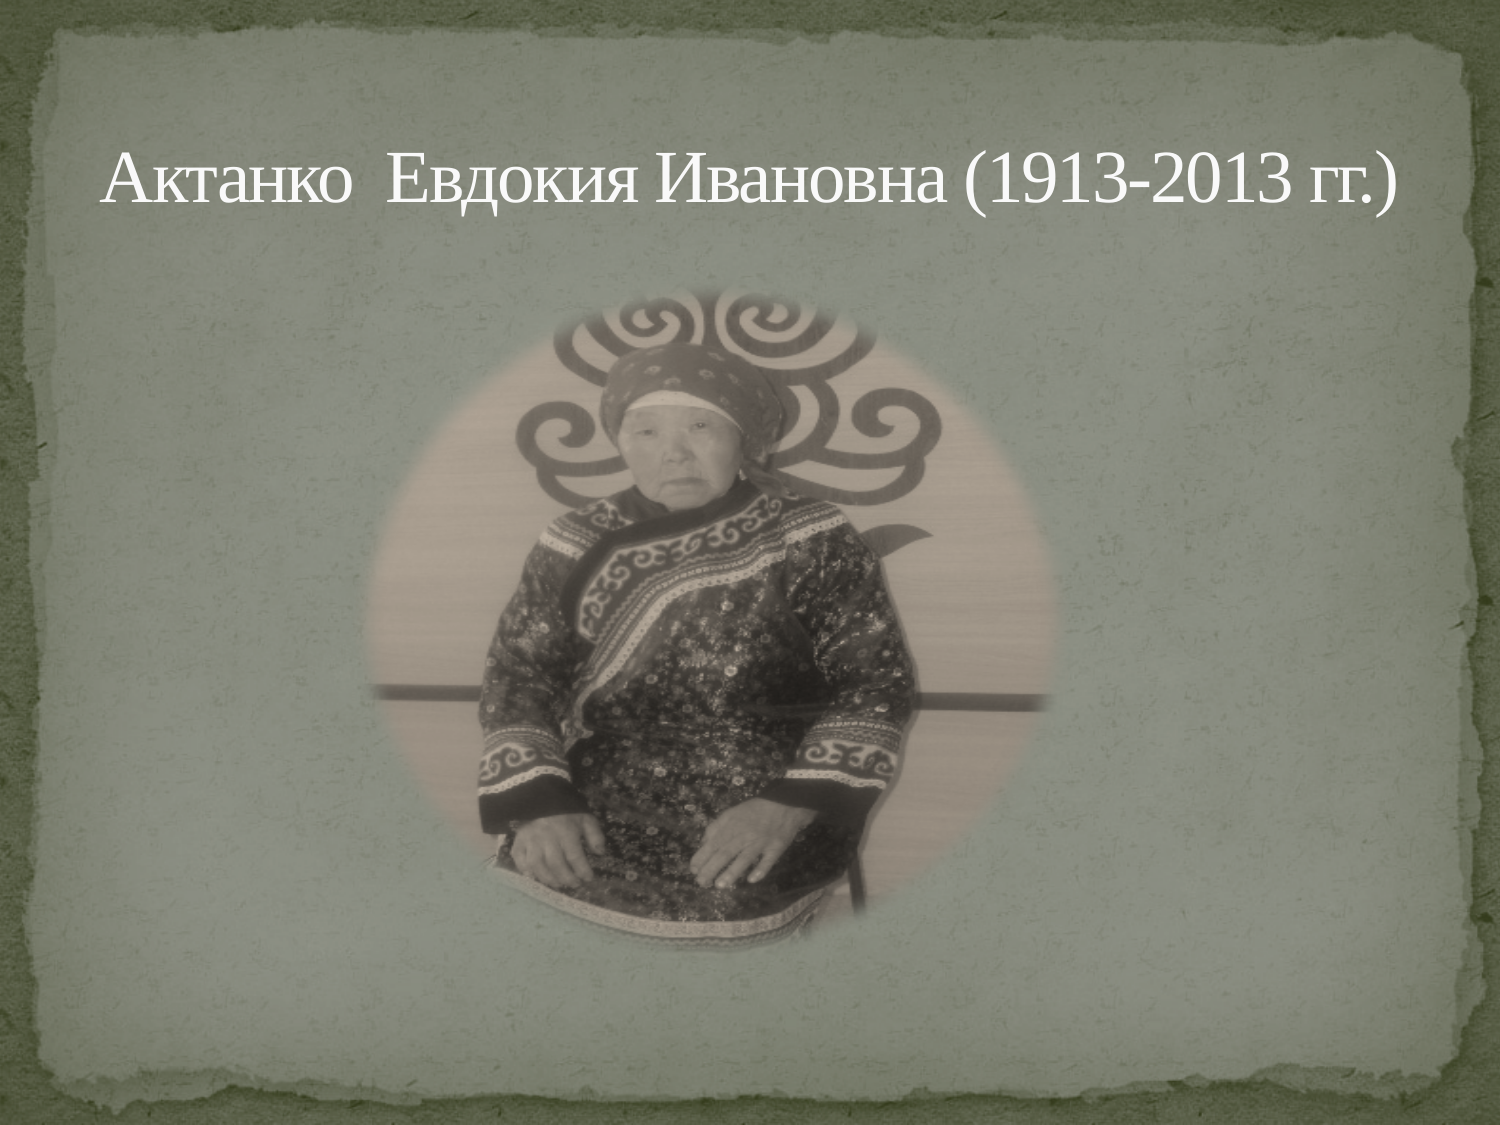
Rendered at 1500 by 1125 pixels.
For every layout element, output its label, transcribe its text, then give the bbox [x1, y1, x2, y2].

title Актанко Евдокия Ивановна (1913-2013 гг.) [74, 24, 1425, 225]
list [372, 261, 1052, 983]
